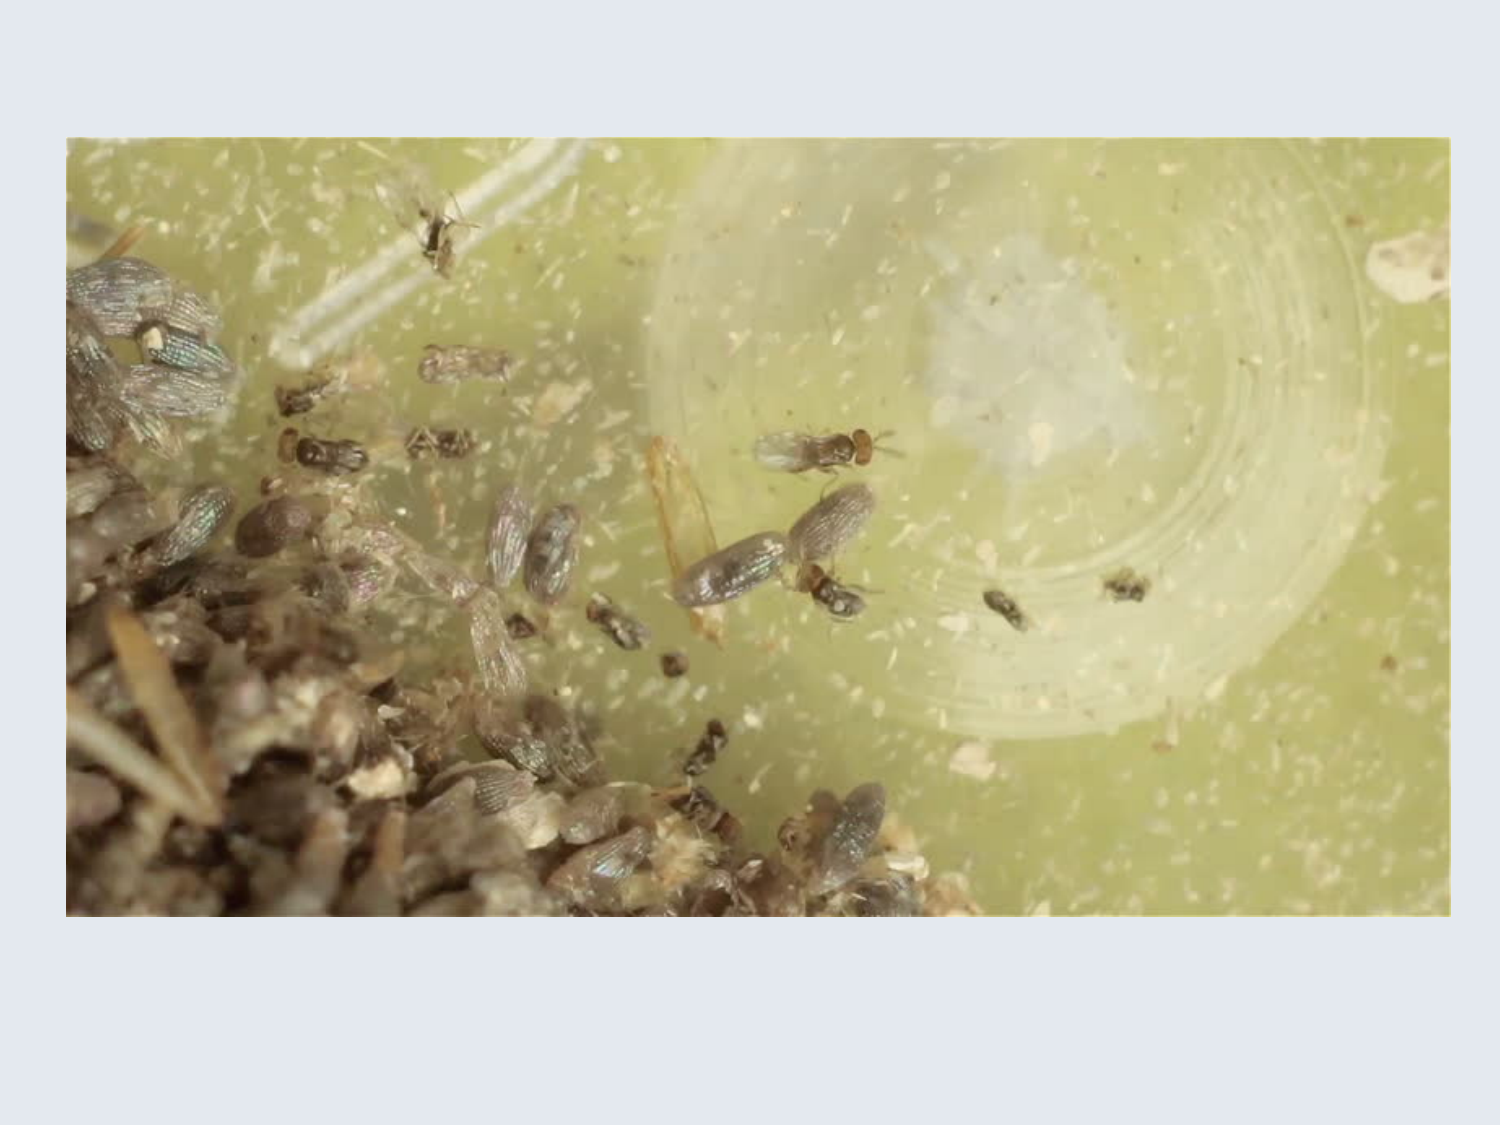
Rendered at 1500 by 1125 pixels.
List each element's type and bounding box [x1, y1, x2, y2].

picture [66, 136, 1451, 918]
